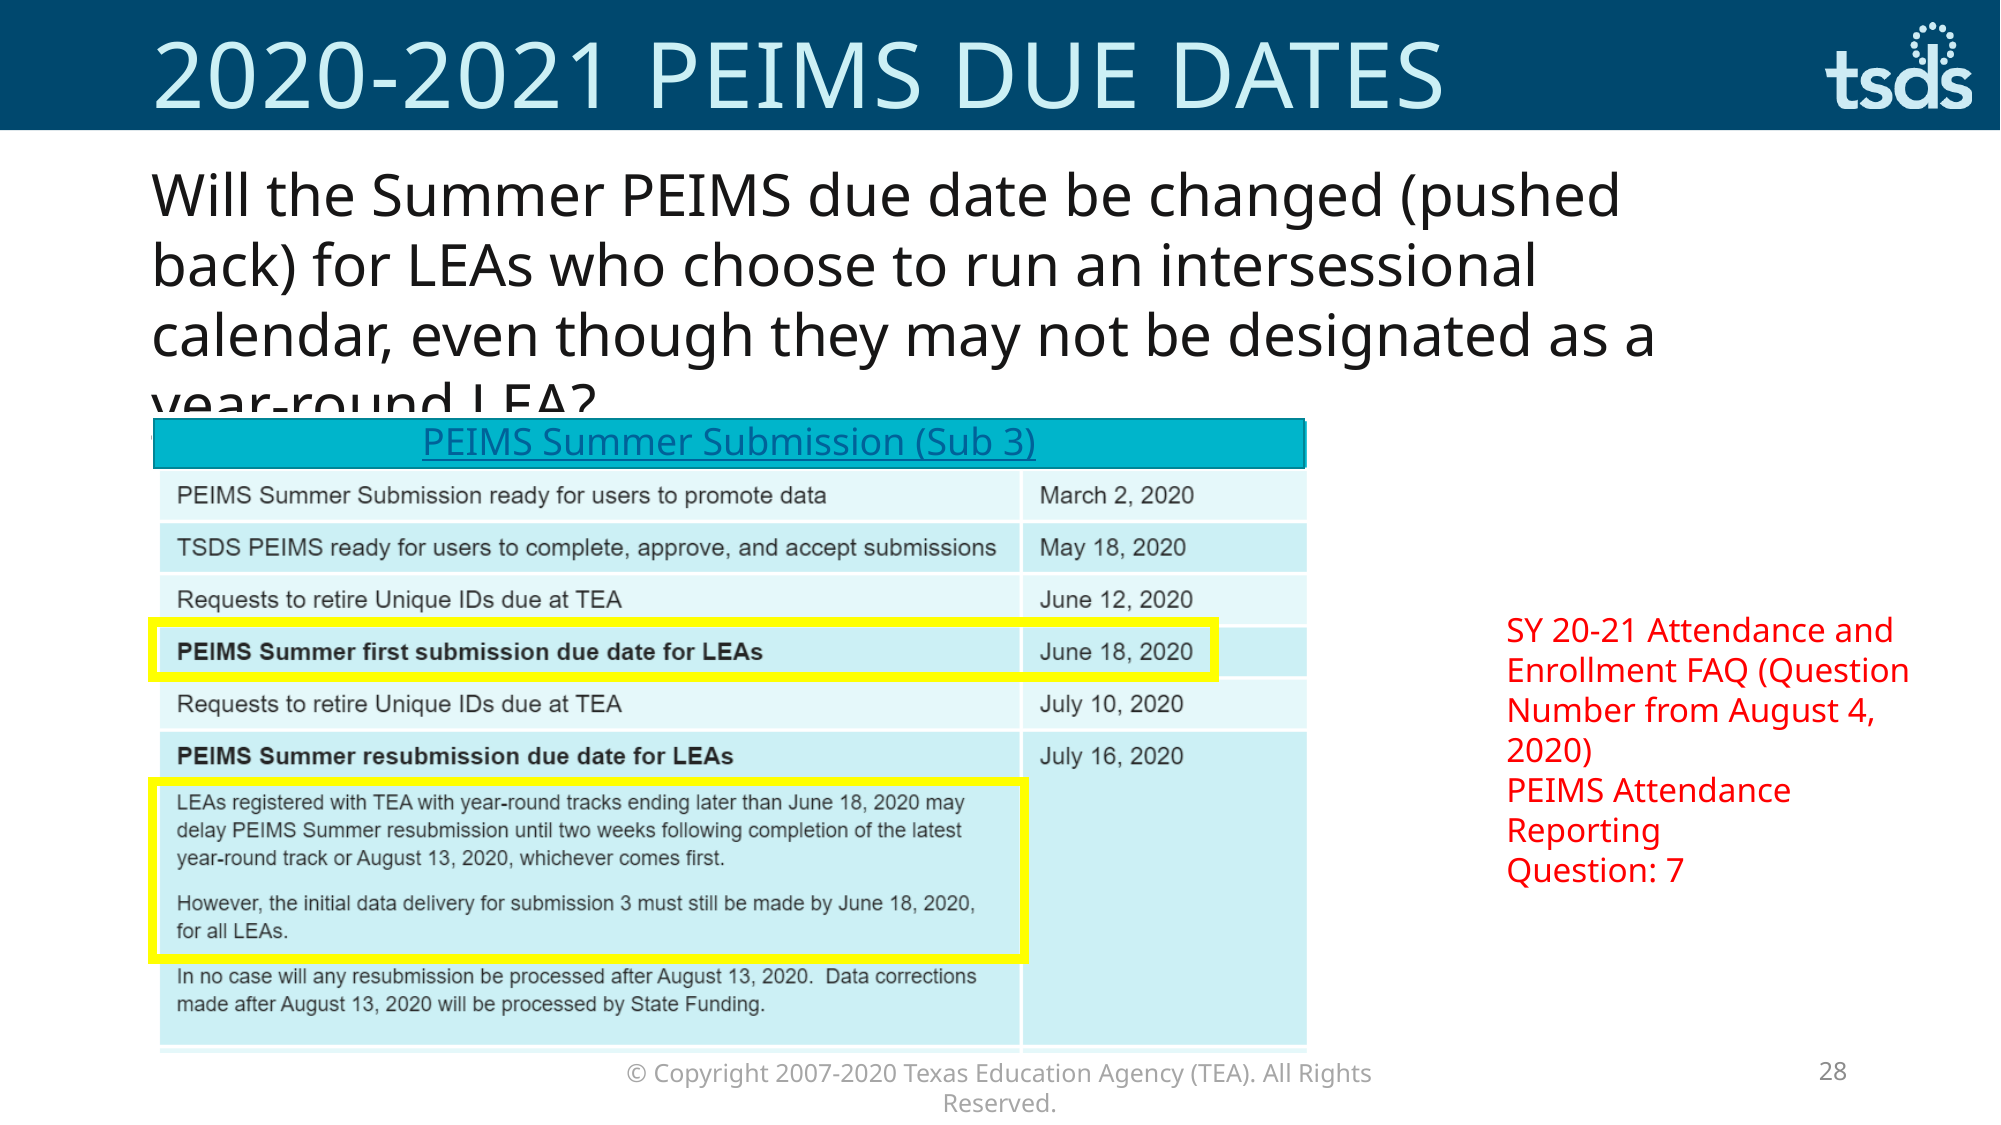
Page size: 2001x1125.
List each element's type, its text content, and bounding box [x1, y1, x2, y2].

title 2020-2021 PEIMS Due Dates [137, 13, 1739, 144]
picture [1861, 69, 1892, 108]
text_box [152, 411, 1315, 1053]
text_box Will the Summer PEIMS due date be changed (pushed back) for LEAs who choose to run an intersessional calendar, even though they may not be designated as a year-round LEA? [136, 150, 1784, 446]
picture [1941, 68, 1971, 108]
slide_number 28 [1412, 1042, 1863, 1103]
picture [1826, 52, 1857, 108]
text_box SY 20-21 Attendance and Enrollment FAQ​ (Question Number from August 4, 2020) PEIMS Attendance Reporting Question: 7 [1491, 601, 1942, 897]
picture [1895, 45, 1937, 108]
